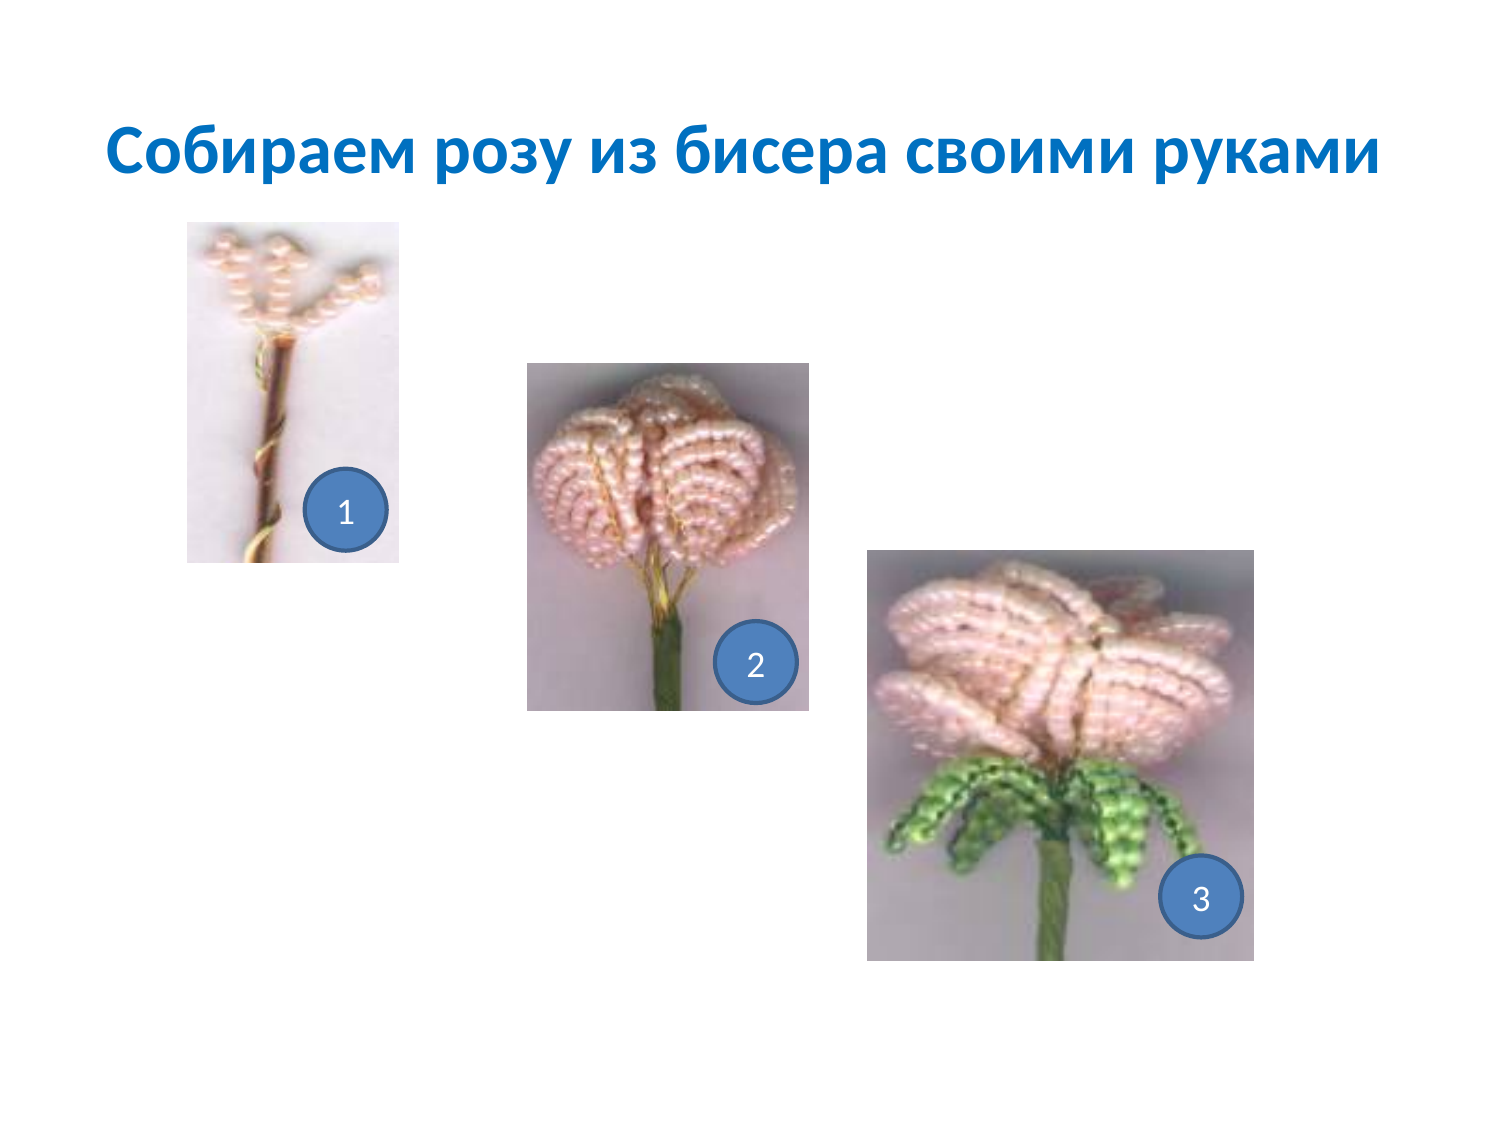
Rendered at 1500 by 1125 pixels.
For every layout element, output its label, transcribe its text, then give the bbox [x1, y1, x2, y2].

picture [866, 550, 1255, 962]
picture [527, 362, 809, 711]
picture [187, 222, 399, 563]
title Собираем розу из бисера своими руками [70, 93, 1421, 282]
